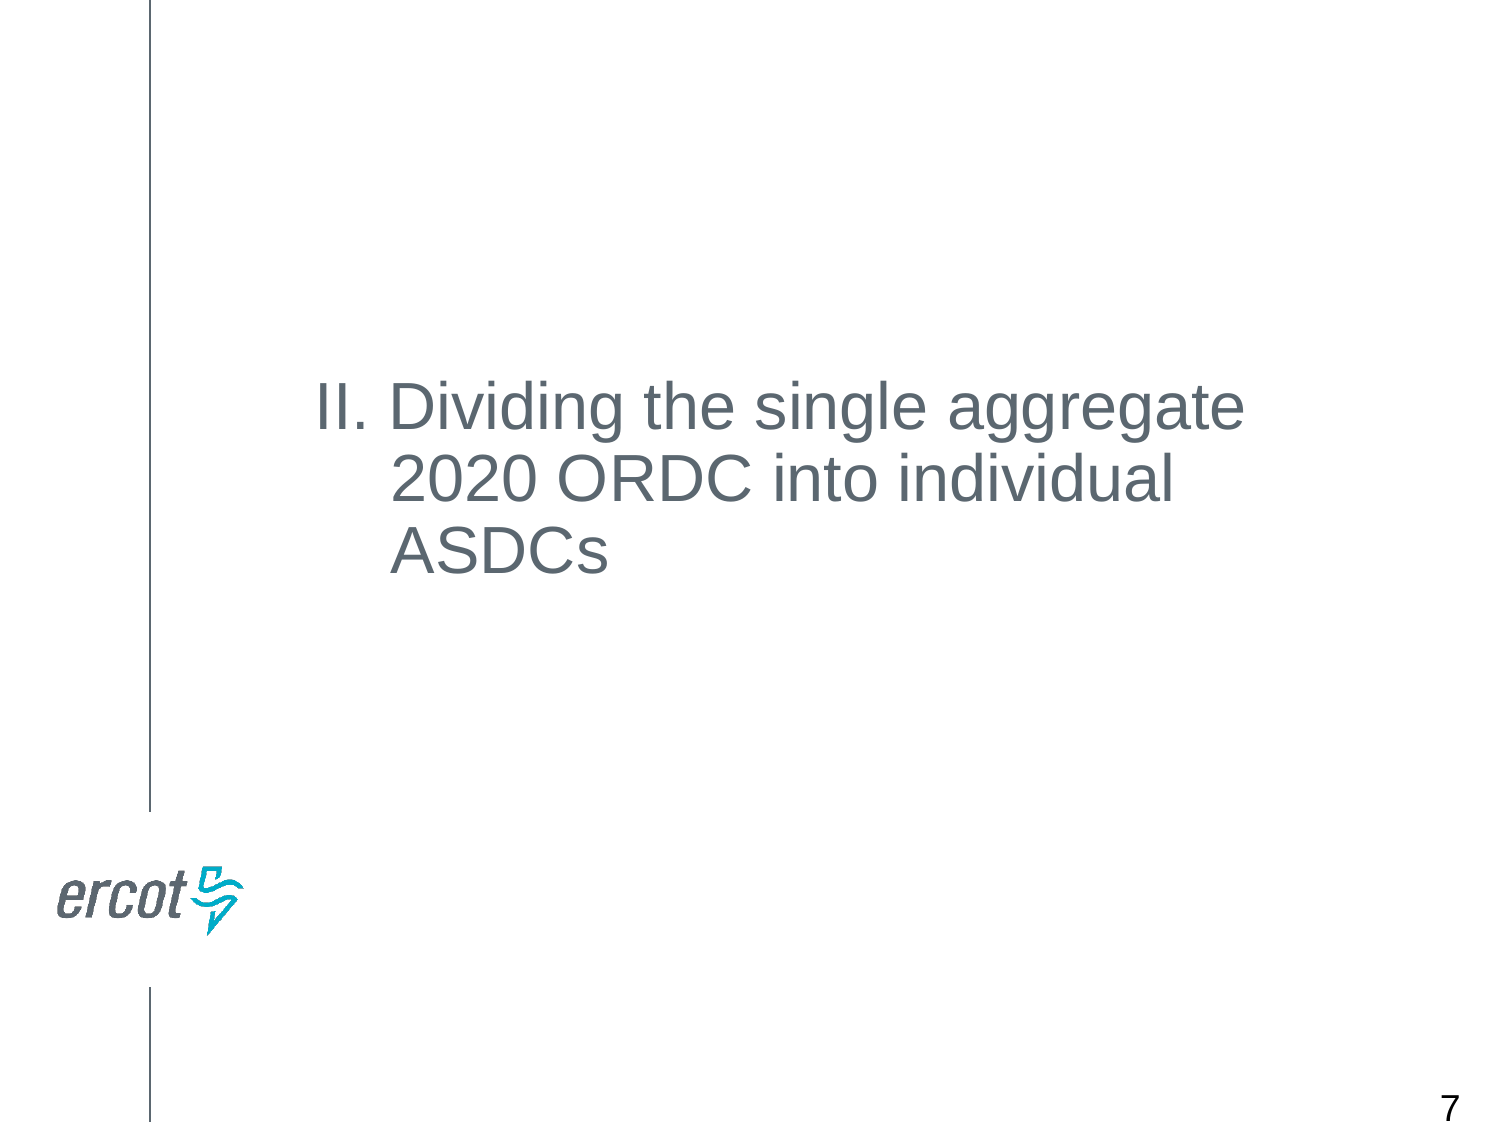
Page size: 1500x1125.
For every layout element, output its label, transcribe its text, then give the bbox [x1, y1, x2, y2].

picture [53, 862, 247, 938]
list II. Dividing the single aggregate 2020 ORDC into individual ASDCs [300, 264, 1338, 1013]
slide_number 7 [1425, 1076, 1500, 1112]
